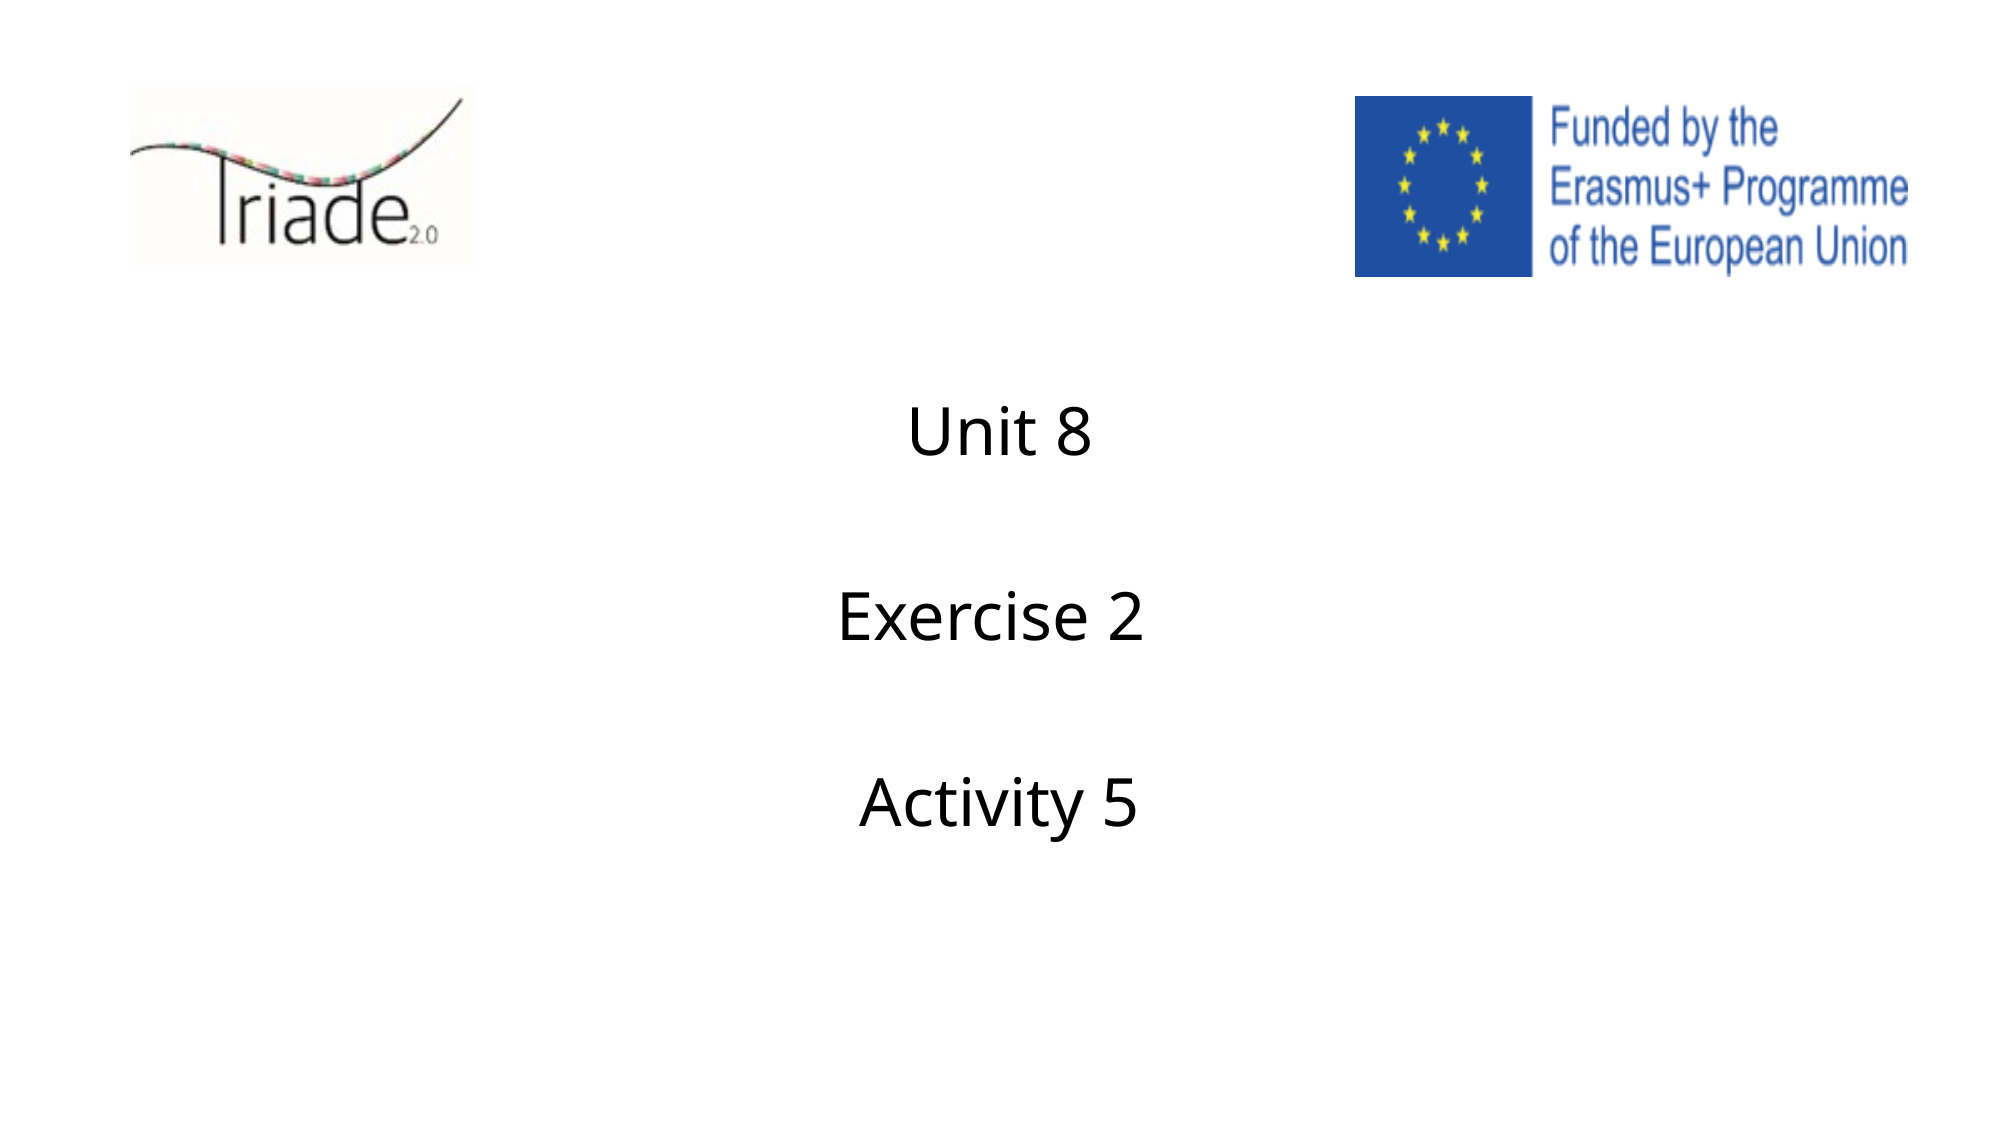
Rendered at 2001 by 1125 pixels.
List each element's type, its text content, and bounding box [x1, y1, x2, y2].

picture [1355, 96, 1908, 277]
picture [130, 83, 478, 270]
subtitle Unit 8 Exercise 2 Activity 5 [249, 389, 1750, 662]
